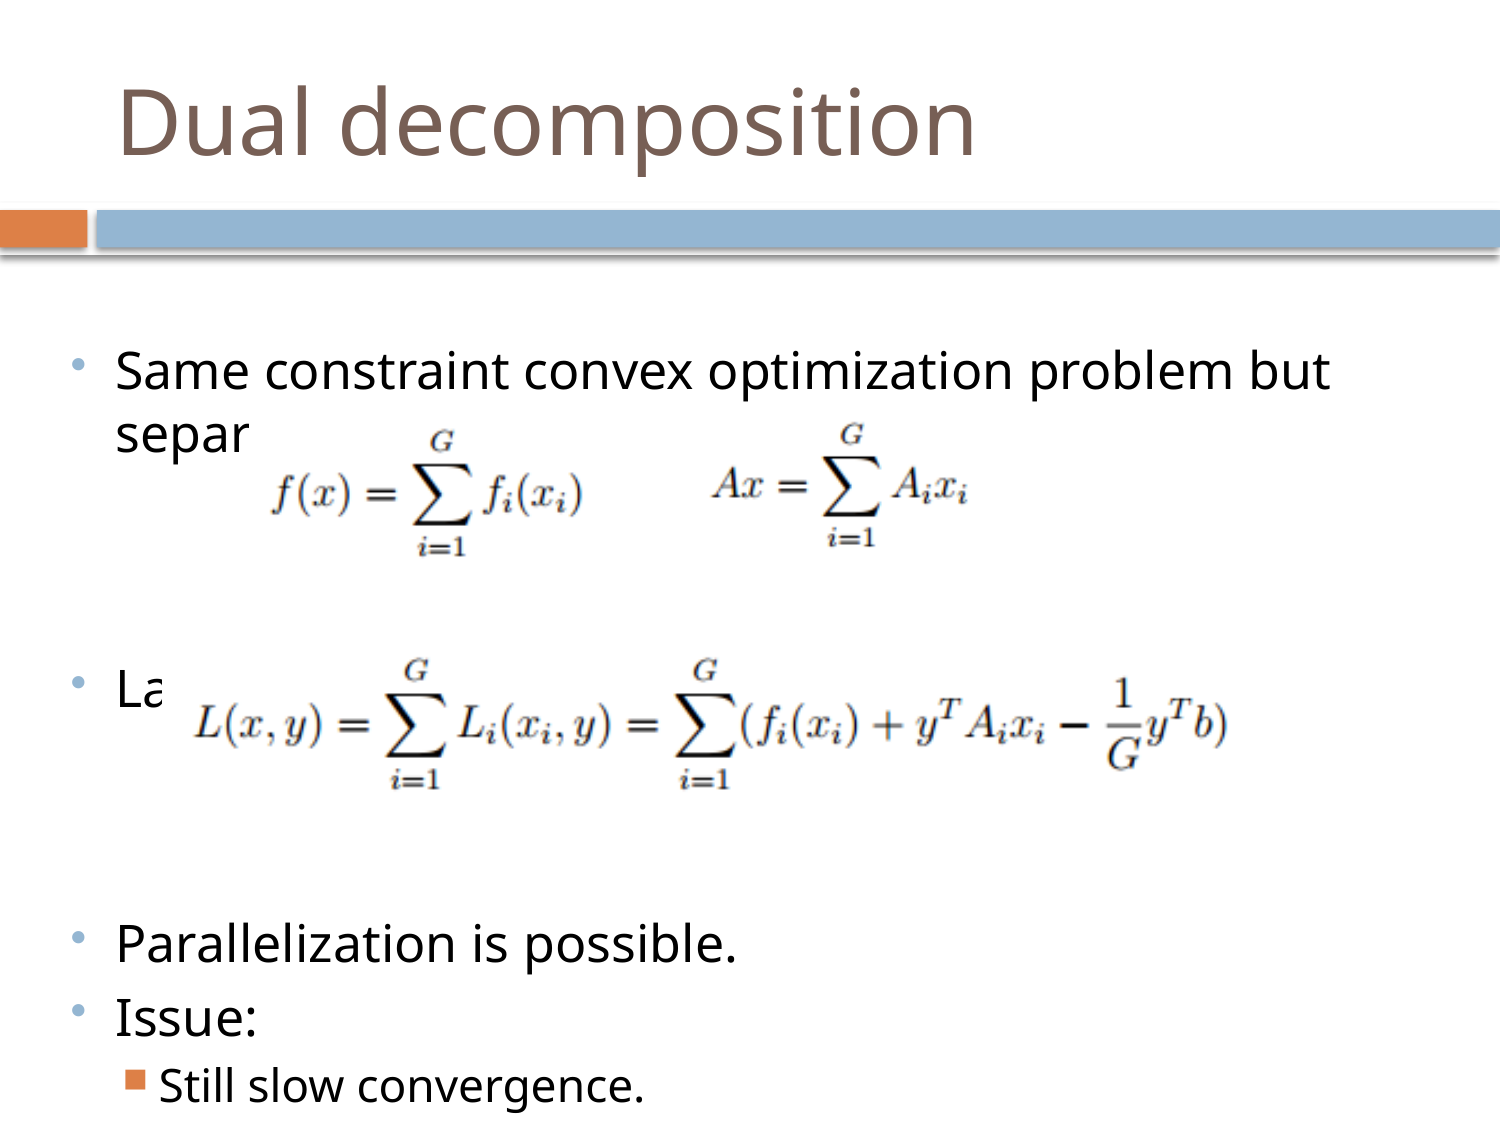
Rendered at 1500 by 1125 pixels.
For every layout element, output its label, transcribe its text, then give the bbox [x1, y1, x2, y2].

picture [687, 412, 988, 576]
list Same constraint convex optimization problem but separable. Lagrangian: Parallelization is possible. Issue: Still slow convergence. [0, 249, 1438, 1125]
title Dual decomposition [100, 37, 1438, 200]
picture [162, 649, 1251, 818]
picture [249, 412, 601, 584]
